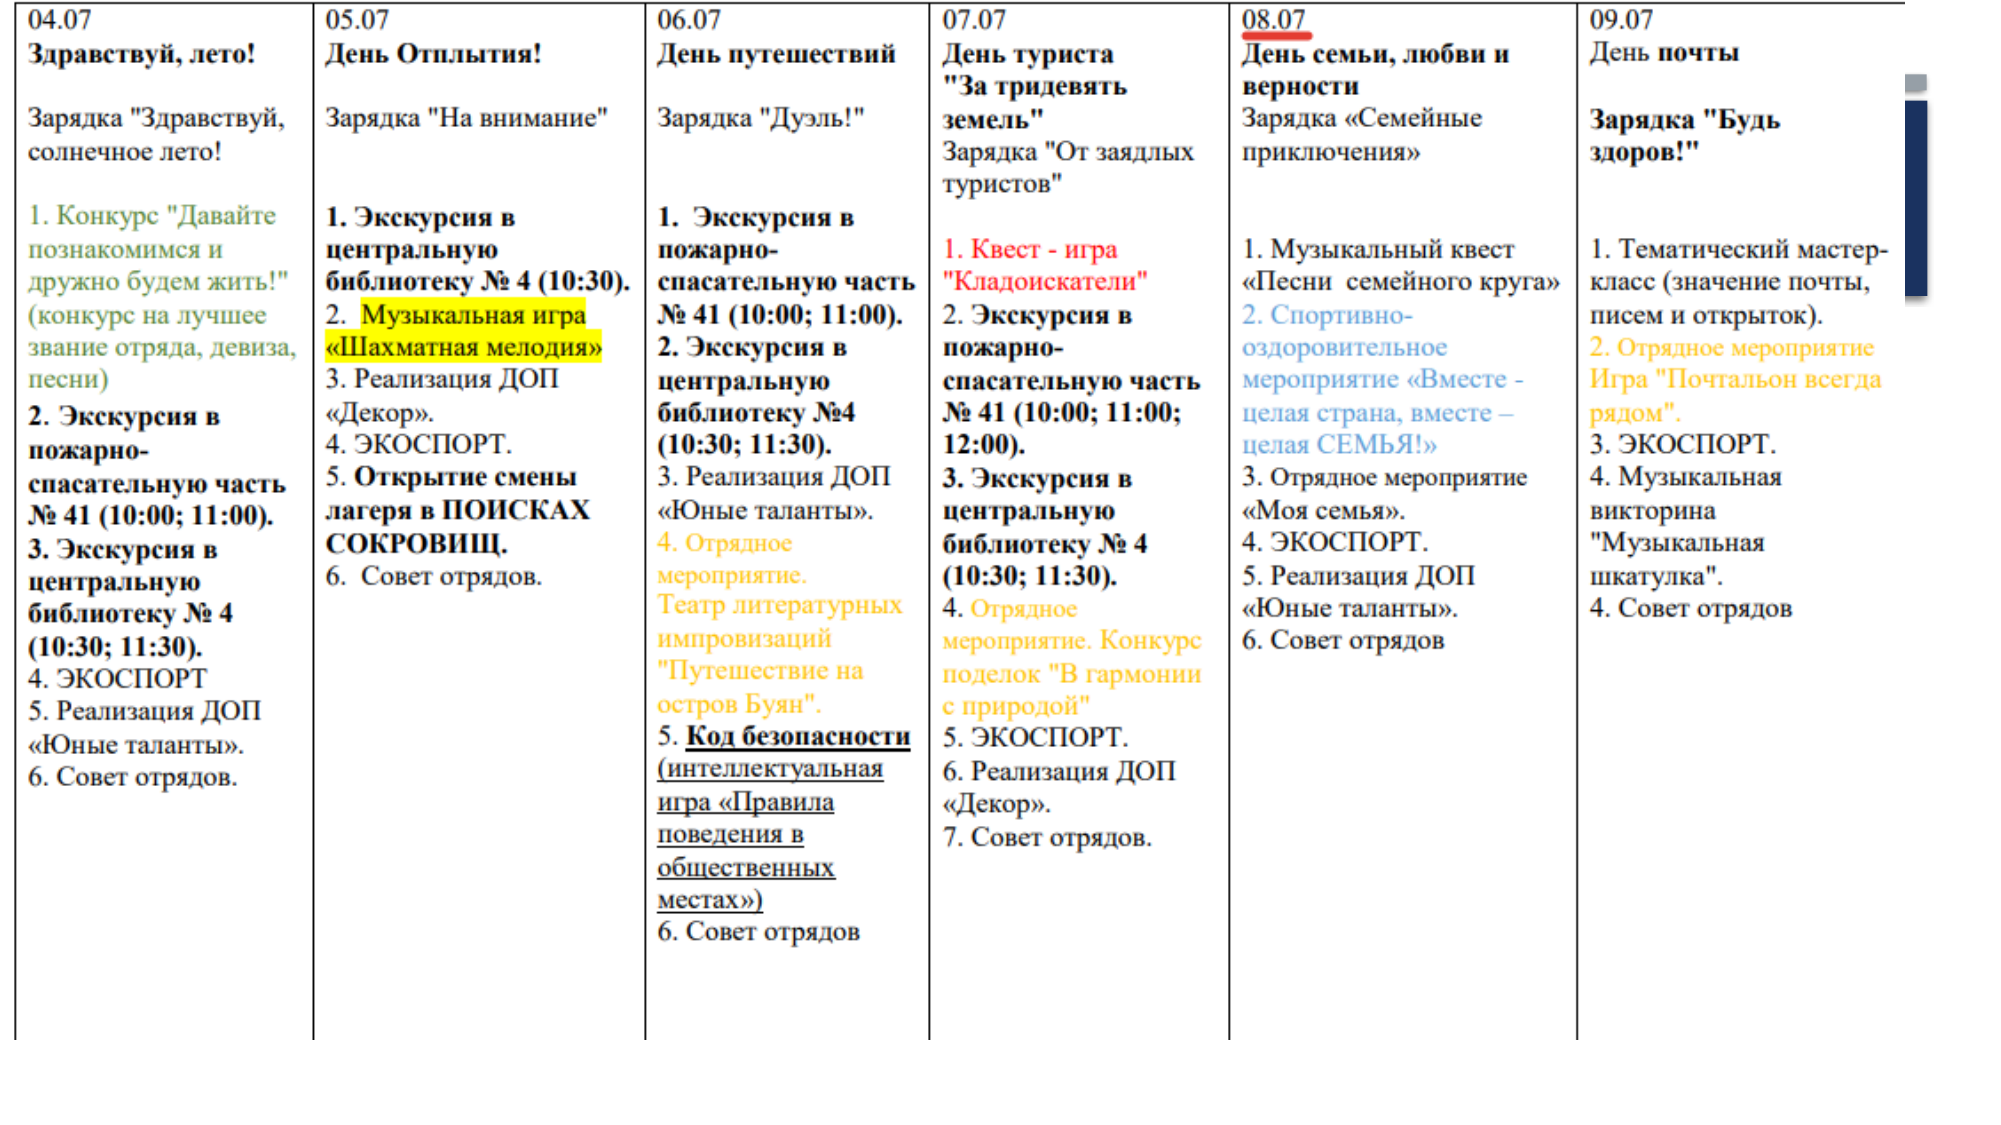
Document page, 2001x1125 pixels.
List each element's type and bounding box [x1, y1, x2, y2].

list [13, 0, 1906, 1040]
